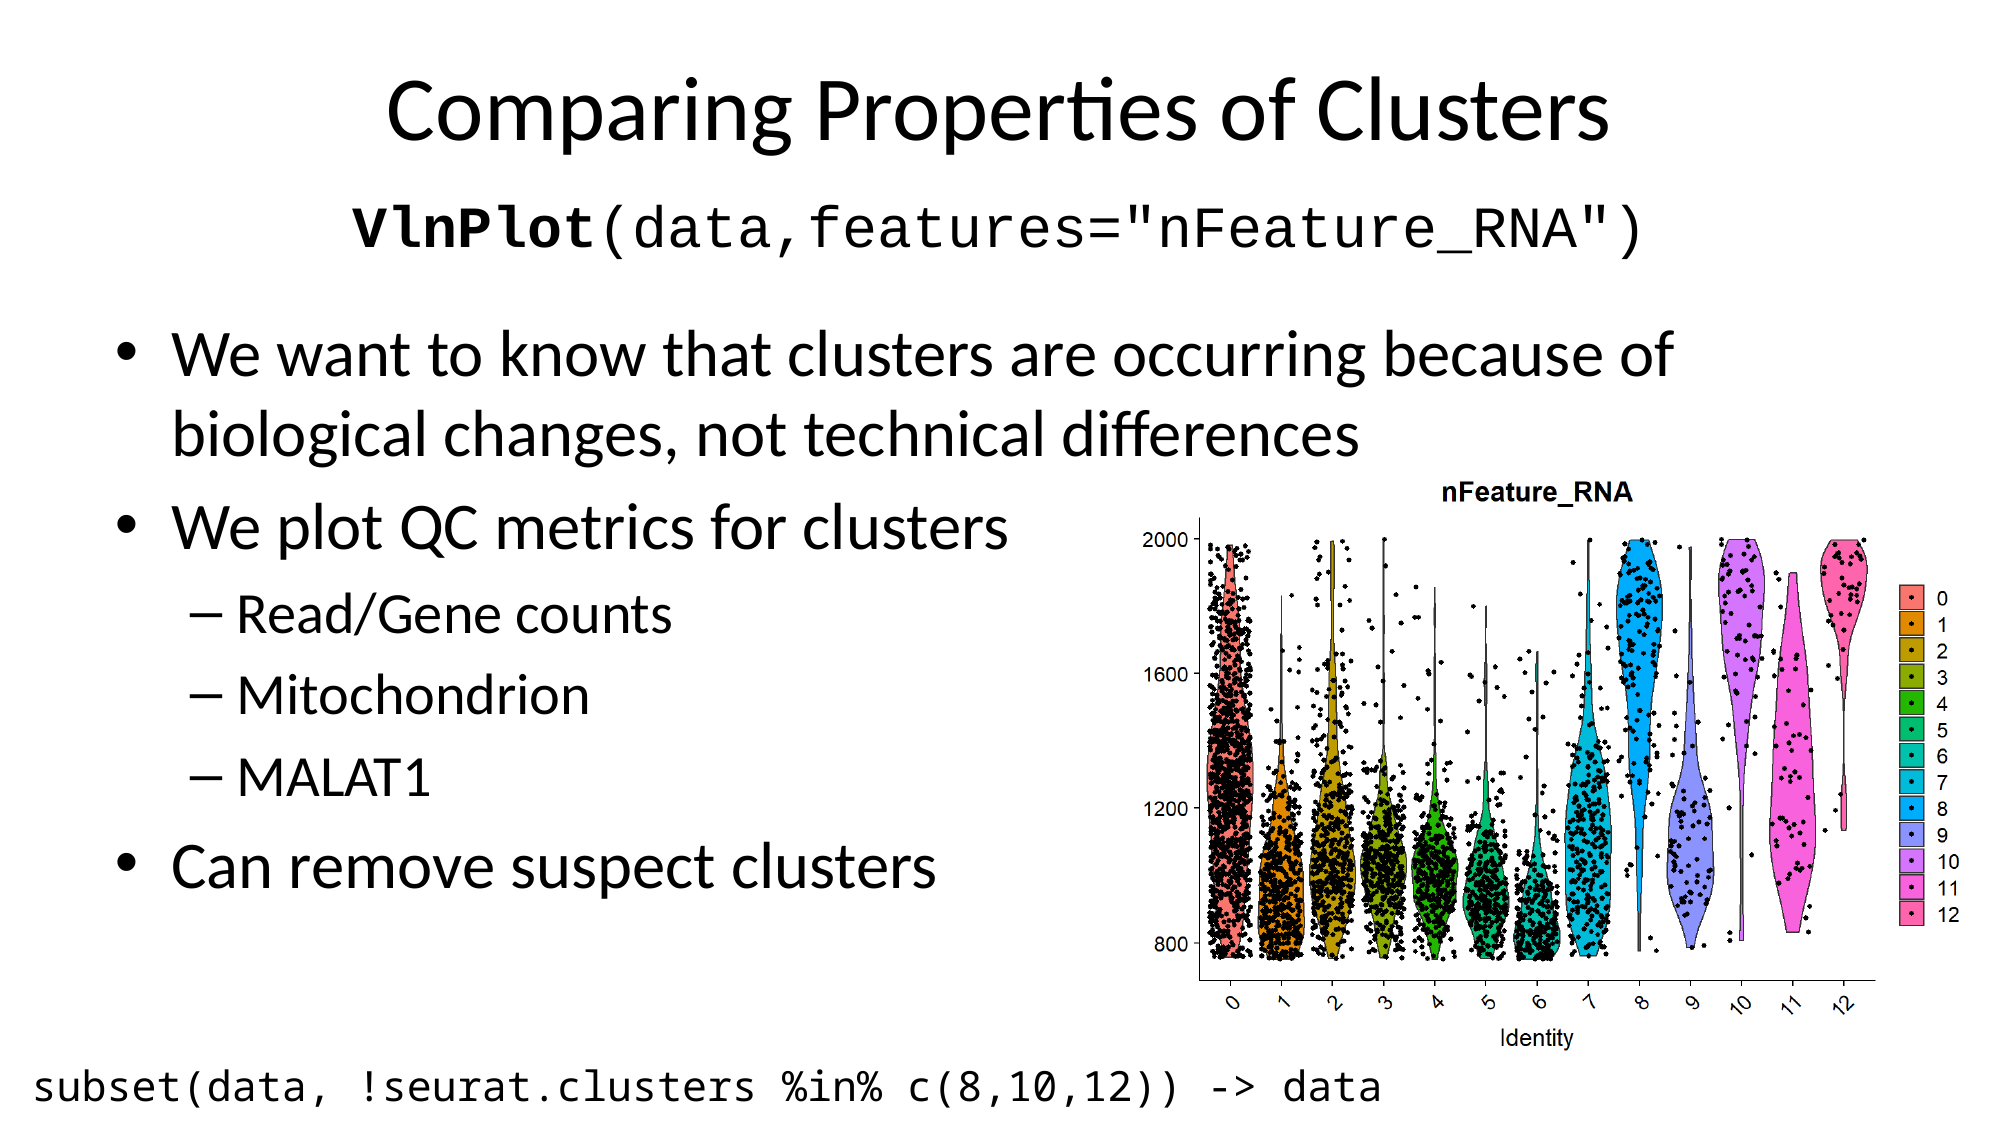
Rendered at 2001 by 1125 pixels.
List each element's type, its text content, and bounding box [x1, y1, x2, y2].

text_box subset(data, !seurat.clusters %in% c(8,10,12)) -> data [16, 1052, 1437, 1118]
text_box VlnPlot(data,features="nFeature_RNA") [337, 181, 1663, 267]
list We want to know that clusters are occurring because of biological changes, not technical differences We plot QC metrics for clusters Read/Gene counts Mitochondrion MALAT1 Can remove suspect clusters [99, 302, 1900, 1045]
title Comparing Properties of Clusters [99, 9, 1900, 198]
picture [1117, 455, 1984, 1075]
